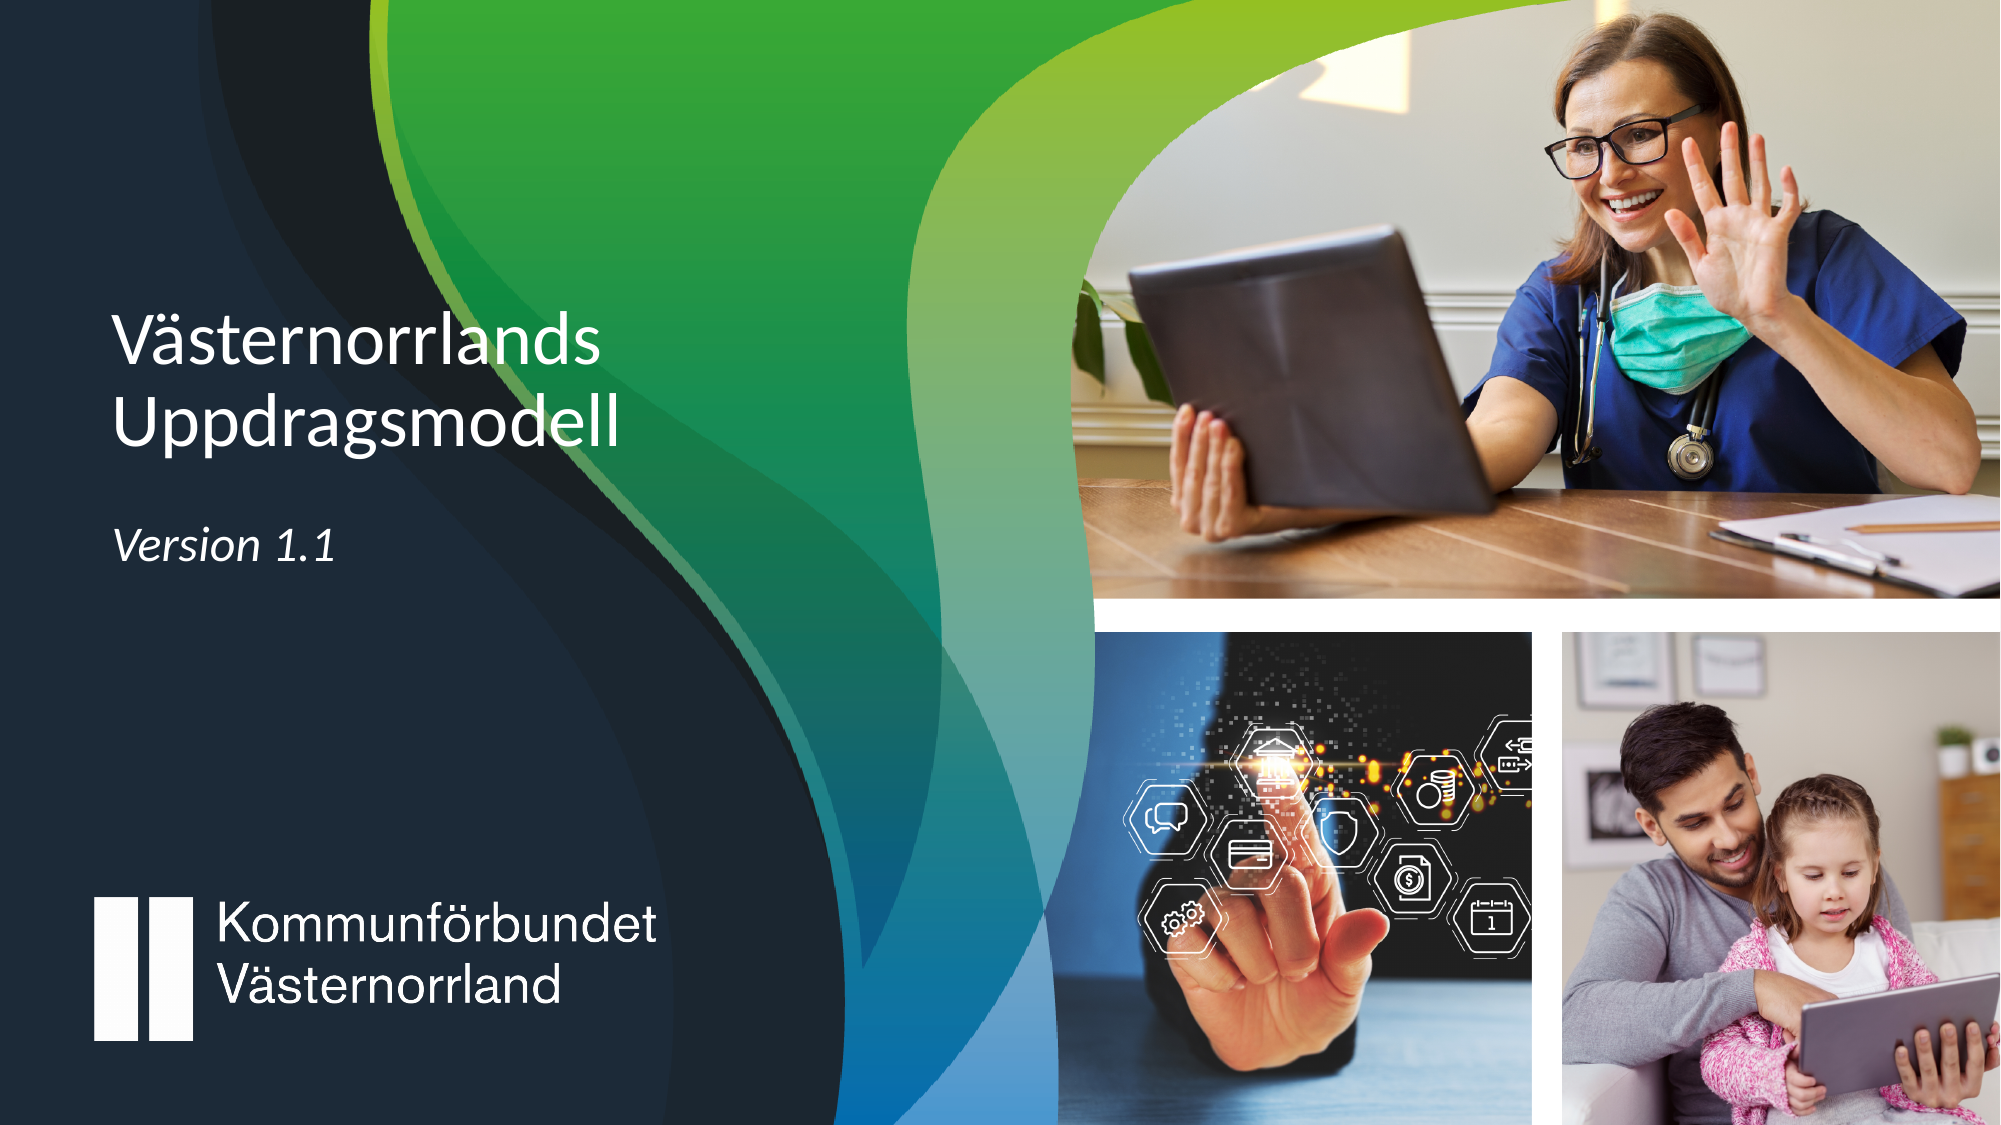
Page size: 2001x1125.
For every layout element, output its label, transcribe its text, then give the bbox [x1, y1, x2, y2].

subtitle Version 1.1 [96, 510, 1117, 761]
picture [0, 0, 2001, 1125]
title Västernorrlands Uppdragsmodell [96, 290, 1117, 510]
